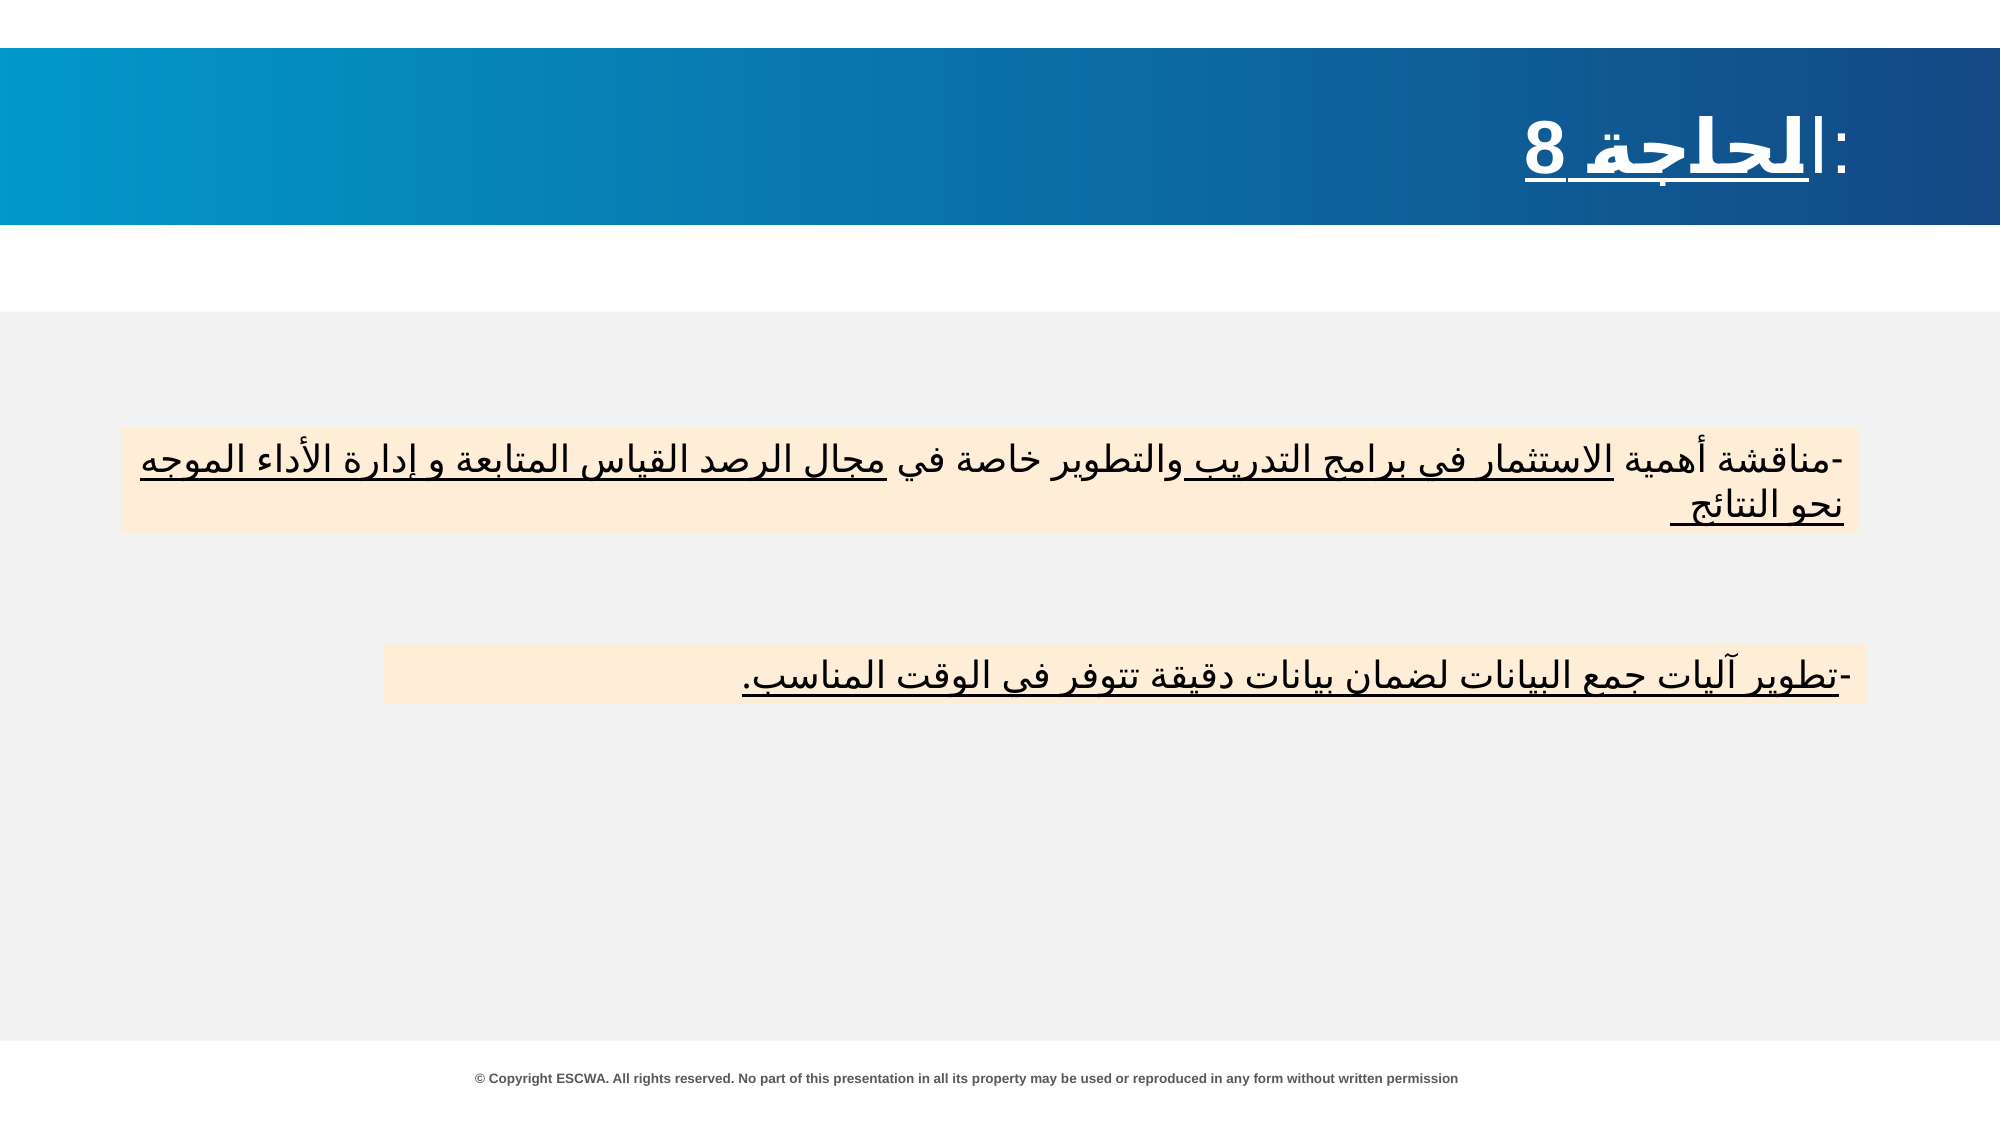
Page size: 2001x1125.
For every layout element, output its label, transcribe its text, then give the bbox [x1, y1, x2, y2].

text_box -مناقشة أهمية الاستثمار في برامج التدريب والتطوير خاصة في مجال الرصد القياس المتابعة و إدارة الأداء الموجه نحو النتائج [121, 428, 1859, 533]
text_box -تطوير آليات جمع البيانات لضمان بيانات دقيقة تتوفر في الوقت المناسب. [382, 643, 1867, 704]
subtitle الحاجة 8: [175, 91, 1867, 167]
